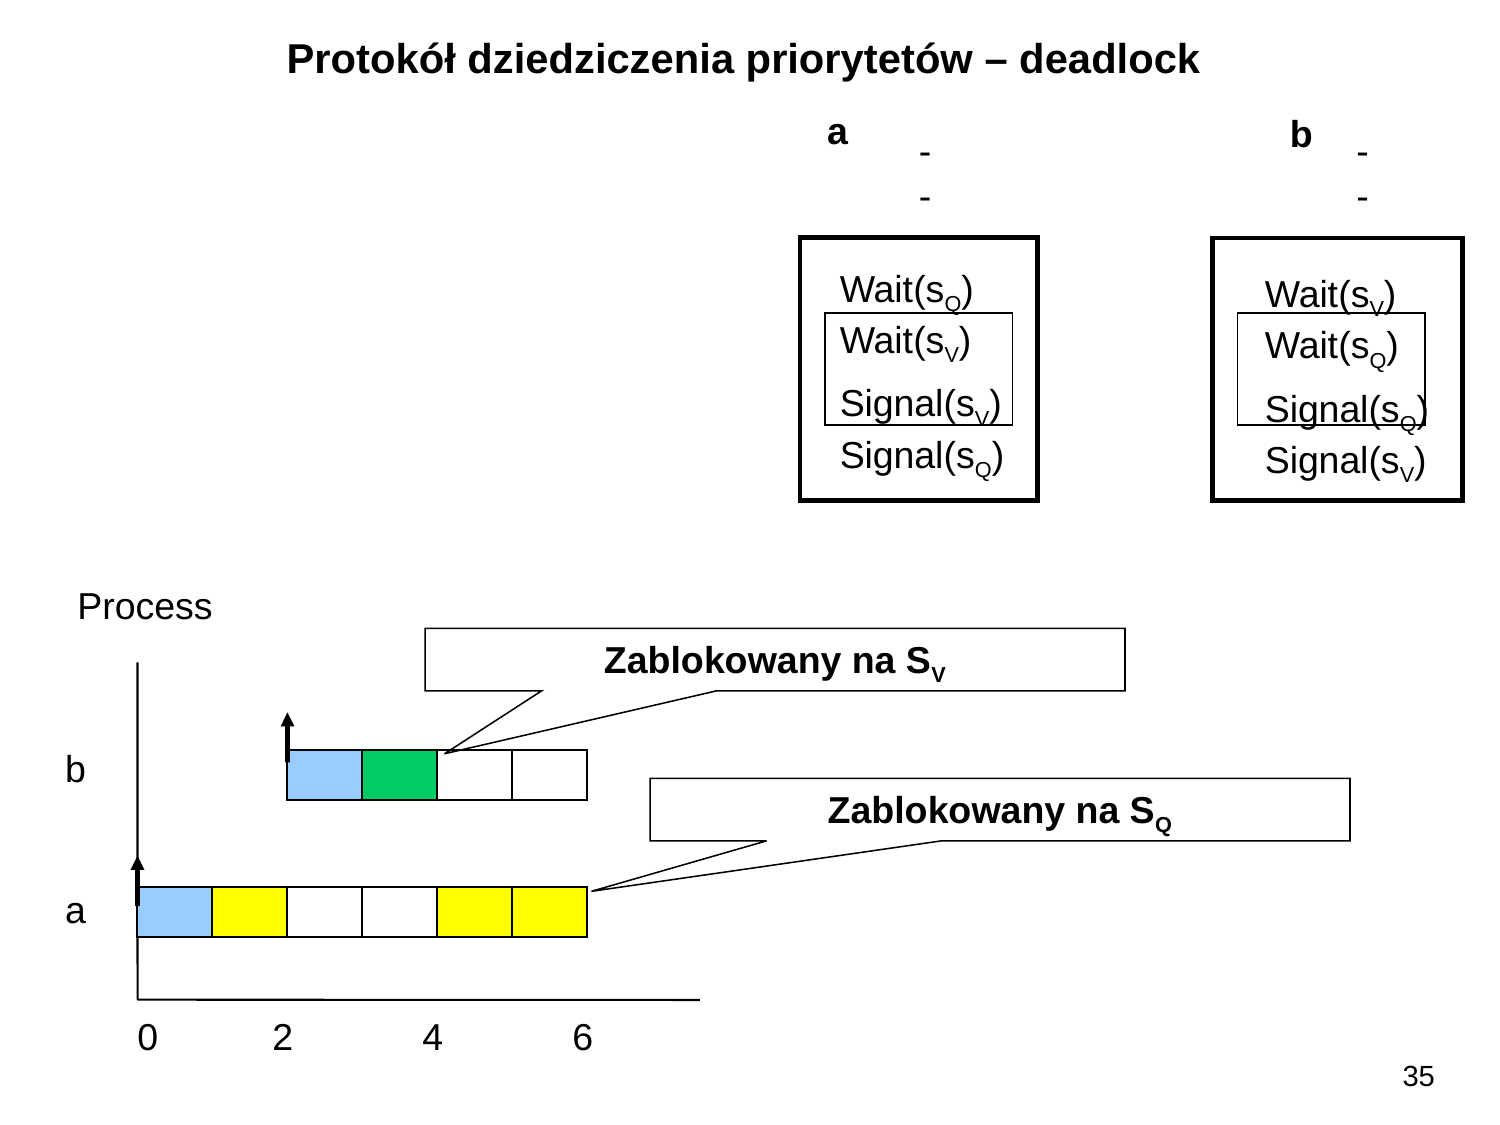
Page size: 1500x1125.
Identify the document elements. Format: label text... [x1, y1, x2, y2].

text_box [287, 750, 363, 800]
text_box b [1274, 102, 1350, 162]
text_box 2 [257, 1005, 308, 1066]
slide_number 35 [1312, 1050, 1450, 1100]
text_box [799, 237, 1038, 501]
text_box Wait(sV) Wait(sQ) Signal(sQ) Signal(sV) [1249, 262, 1463, 495]
text_box a [812, 99, 888, 160]
text_box [281, 712, 294, 763]
text_box [288, 887, 363, 938]
text_box [825, 312, 1013, 426]
text_box Protokół dziedziczenia priorytetów – deadlock [37, 24, 1450, 90]
text_box - - [812, 119, 1038, 225]
text_box Zablokowany na SQ [591, 778, 1351, 892]
text_box [363, 887, 438, 938]
text_box [363, 750, 438, 800]
text_box 6 [557, 1005, 608, 1066]
text_box [137, 887, 213, 938]
text_box - - [1249, 119, 1475, 225]
text_box [438, 887, 513, 938]
text_box [513, 750, 588, 800]
text_box Zablokowany na SV [425, 628, 1126, 754]
text_box 4 [407, 1005, 458, 1066]
text_box a [50, 878, 101, 939]
text_box [1237, 312, 1425, 426]
text_box [1212, 237, 1463, 501]
text_box [131, 855, 144, 906]
text_box [438, 750, 513, 800]
text_box Process [62, 574, 228, 635]
text_box b [50, 737, 101, 798]
text_box 0 [122, 1005, 174, 1066]
text_box [213, 887, 288, 938]
text_box [513, 887, 588, 938]
text_box Wait(sQ) Wait(sV) Signal(sV) Signal(sQ) [825, 257, 1025, 490]
